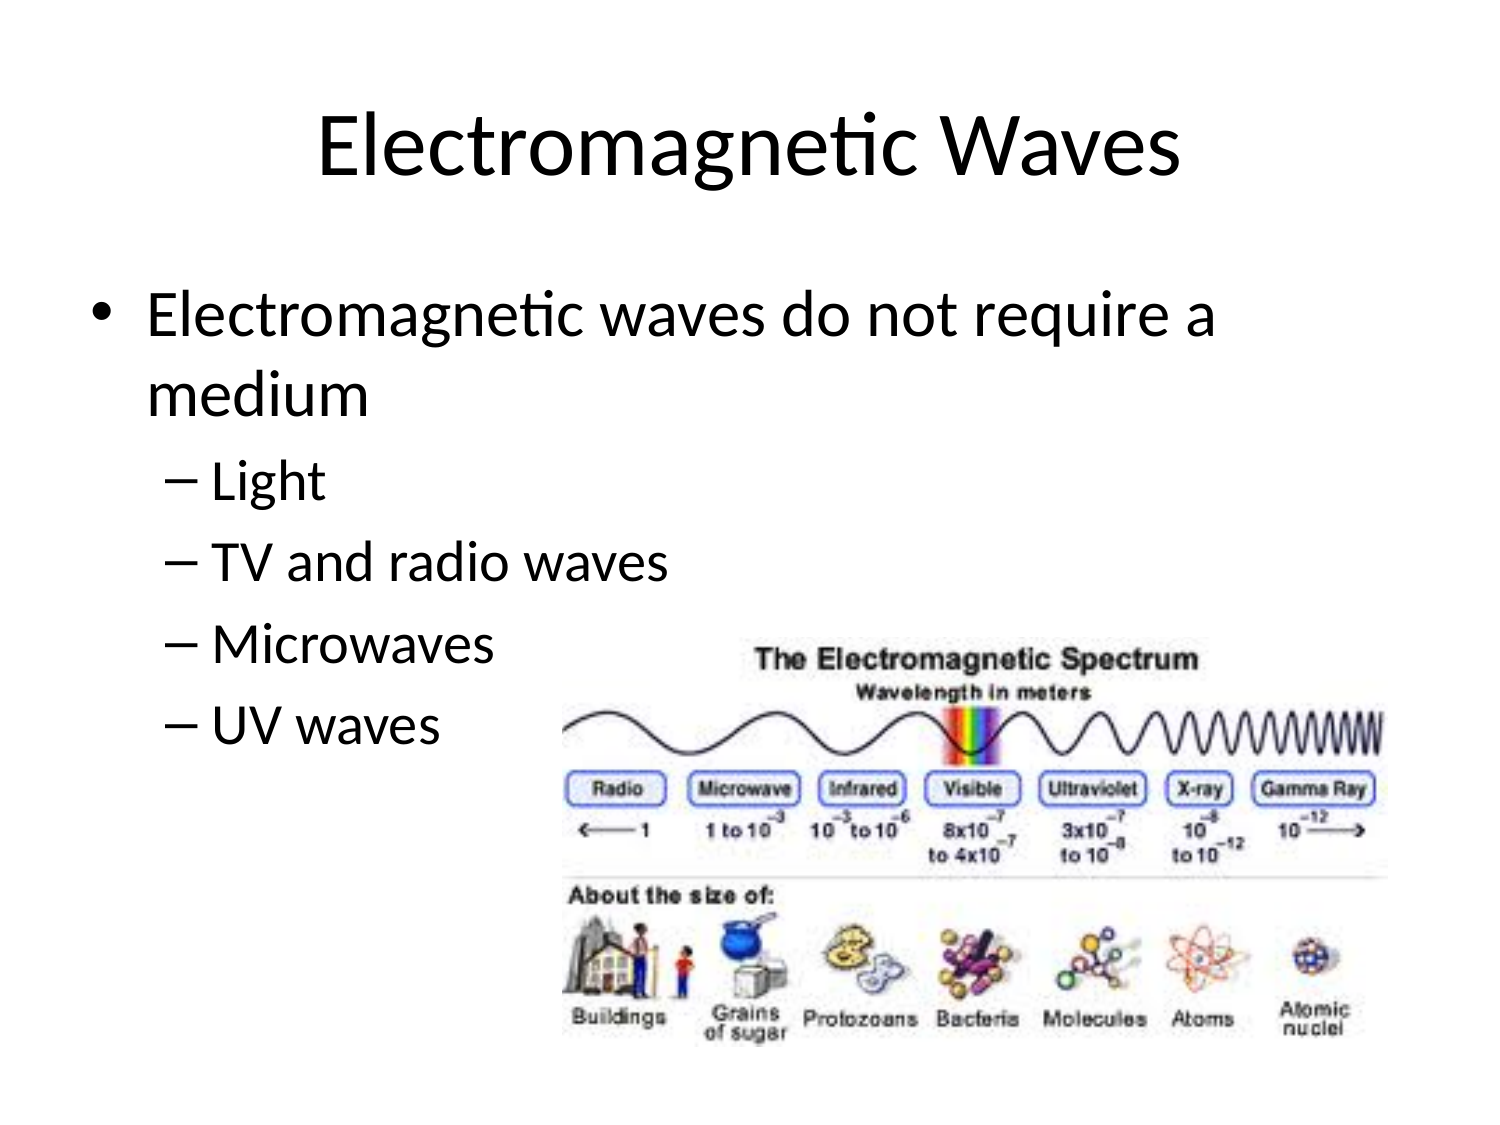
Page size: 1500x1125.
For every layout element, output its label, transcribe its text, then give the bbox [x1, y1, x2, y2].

title Electromagnetic Waves [75, 45, 1425, 233]
picture [562, 637, 1388, 1047]
list Electromagnetic waves do not require a medium Light TV and radio waves Microwaves UV waves [75, 262, 1425, 1005]
